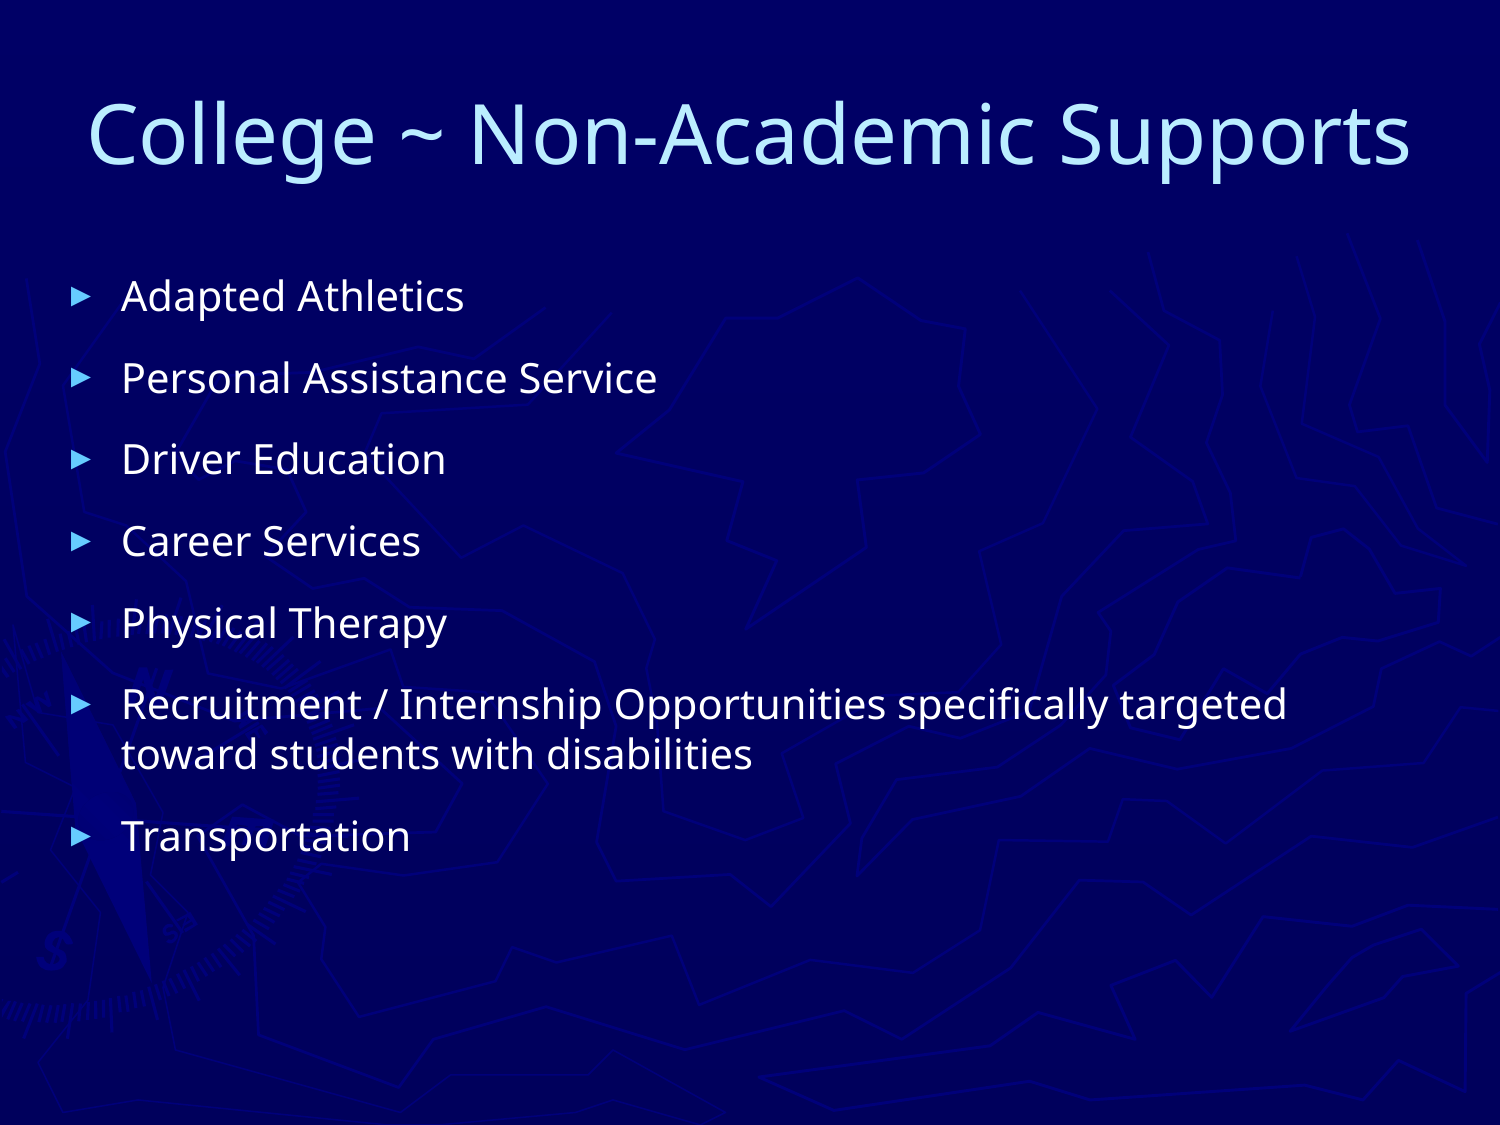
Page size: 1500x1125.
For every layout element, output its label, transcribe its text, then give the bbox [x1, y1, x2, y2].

list Adapted Athletics Personal Assistance Service Driver Education Career Services Physical Therapy Recruitment / Internship Opportunities specifically targeted toward students with disabilities Transportation [49, 262, 1451, 1001]
title College ~ Non-Academic Supports [49, 37, 1451, 225]
